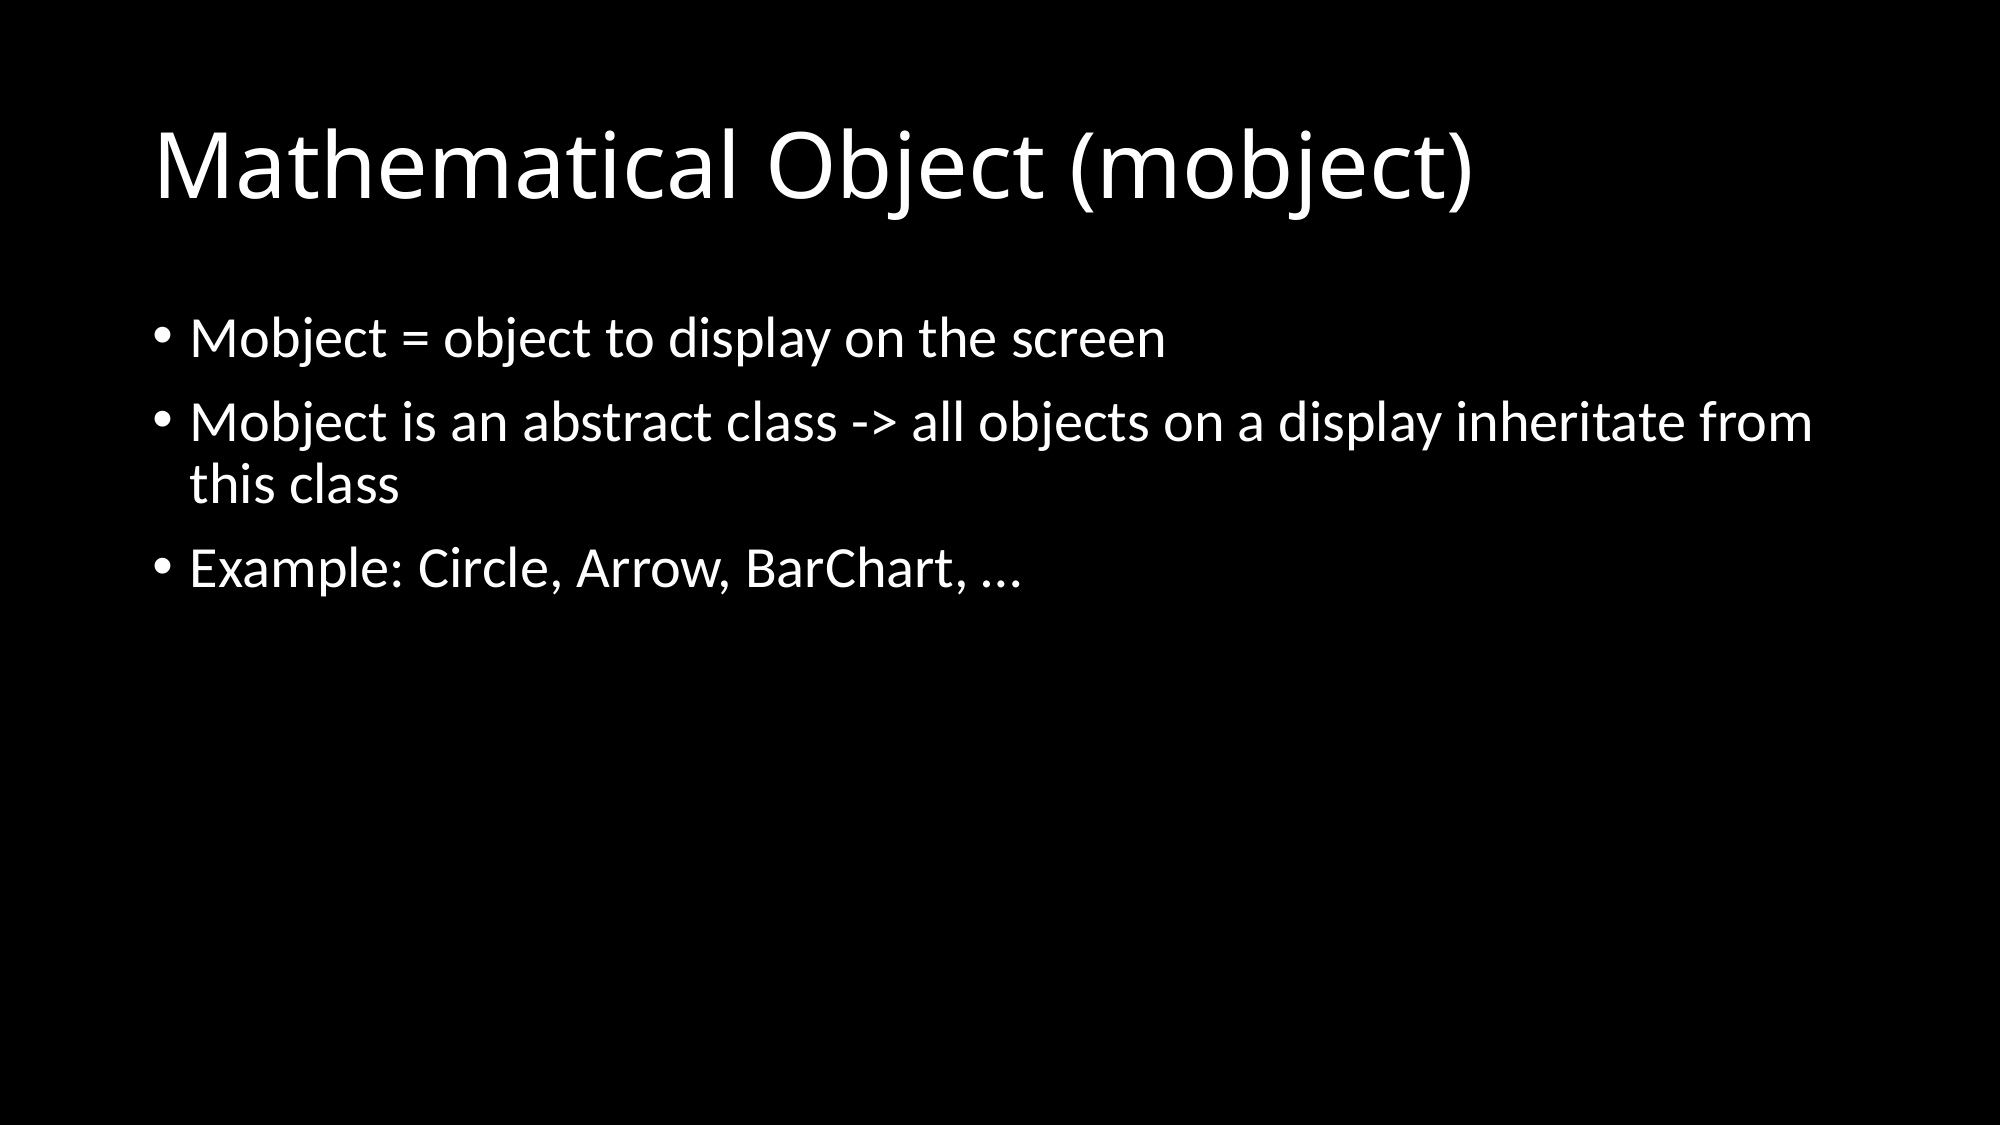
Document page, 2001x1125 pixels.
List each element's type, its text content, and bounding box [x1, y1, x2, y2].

title Mathematical Object (mobject) [137, 59, 1863, 278]
list Mobject = object to display on the screen Mobject is an abstract class -> all objects on a display inheritate from this class Example: Circle, Arrow, BarChart, … [137, 299, 1863, 1014]
